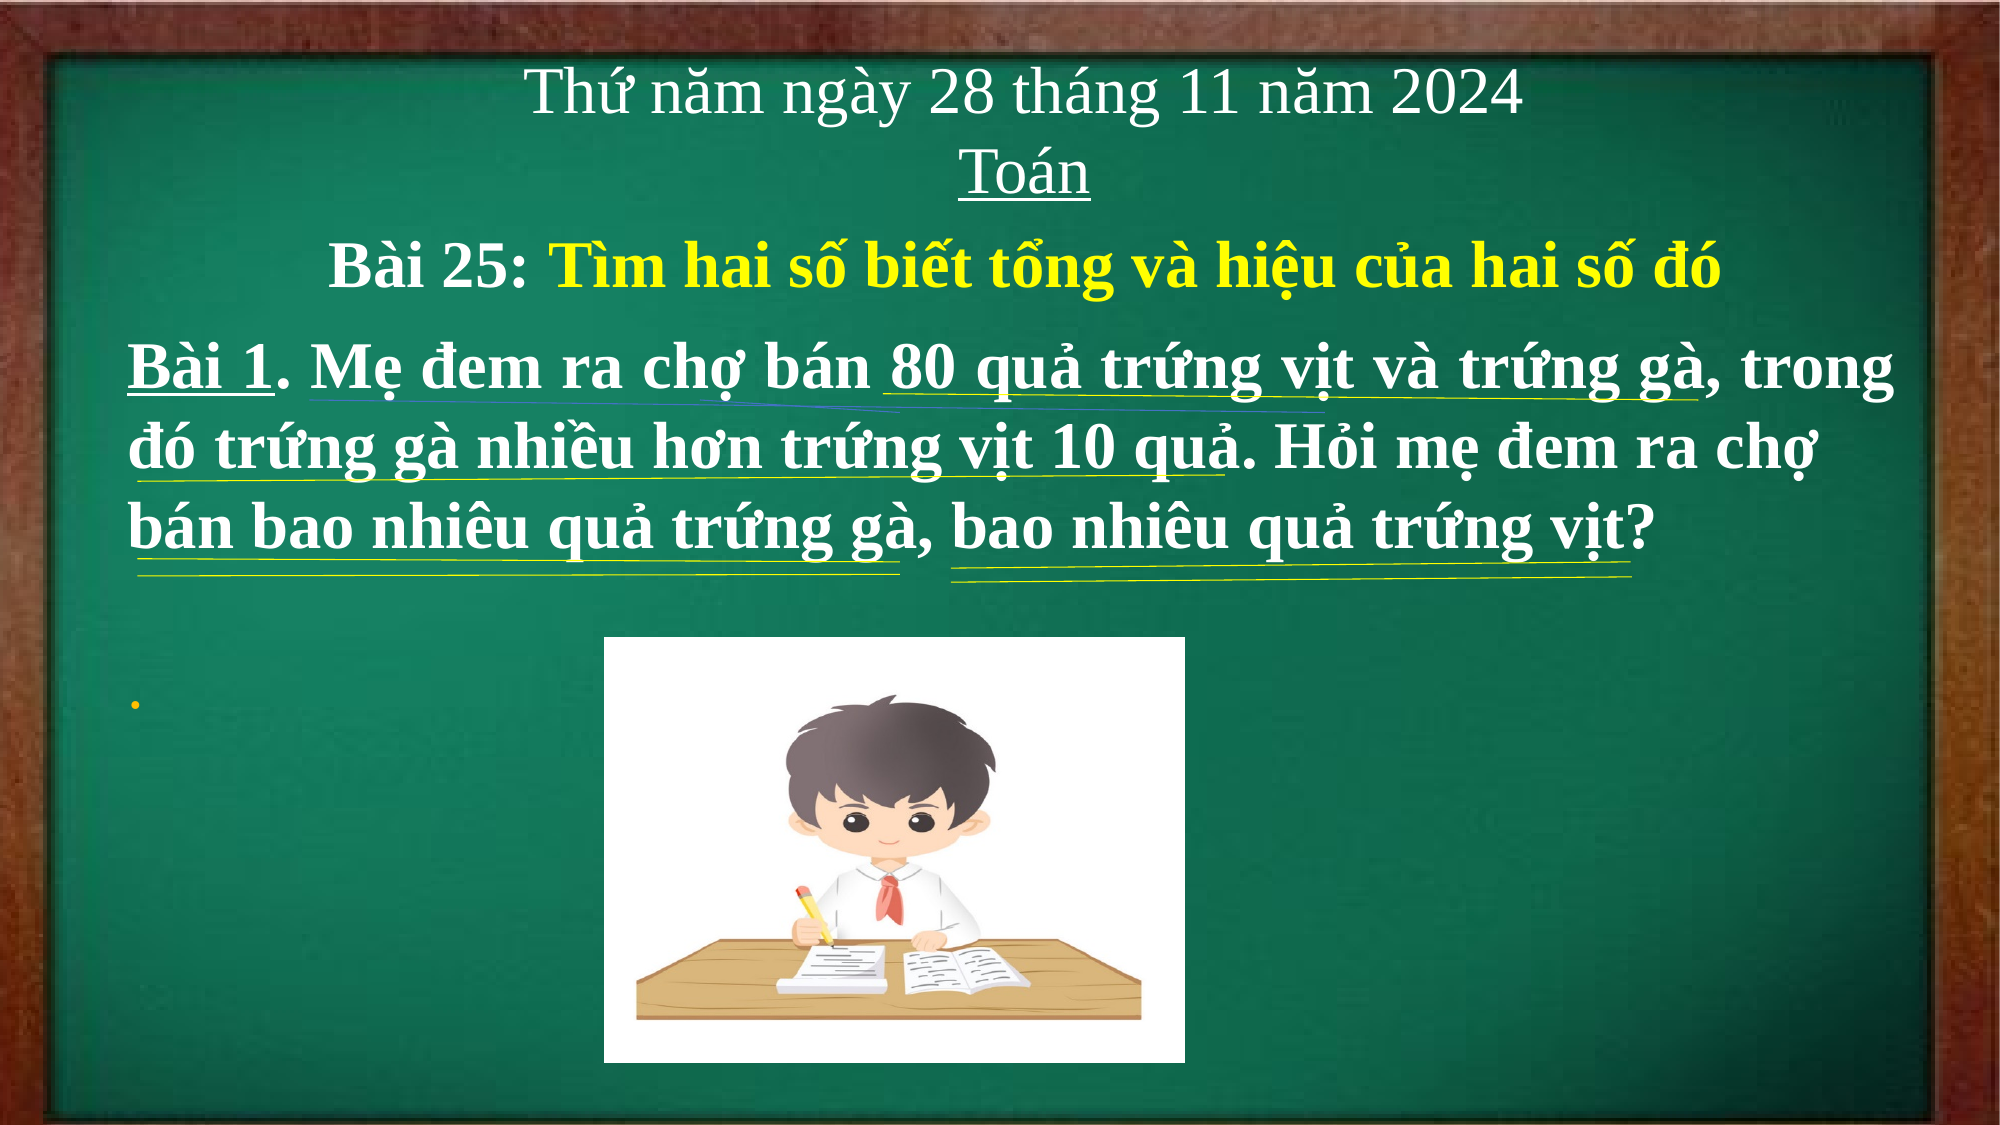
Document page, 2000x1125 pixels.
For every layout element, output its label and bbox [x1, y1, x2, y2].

text_box [950, 561, 1631, 569]
text_box [950, 576, 1632, 583]
text_box [137, 558, 900, 562]
text_box [309, 399, 1325, 413]
picture [0, 0, 2000, 1125]
text_box [137, 474, 1225, 482]
text_box [882, 393, 1699, 400]
